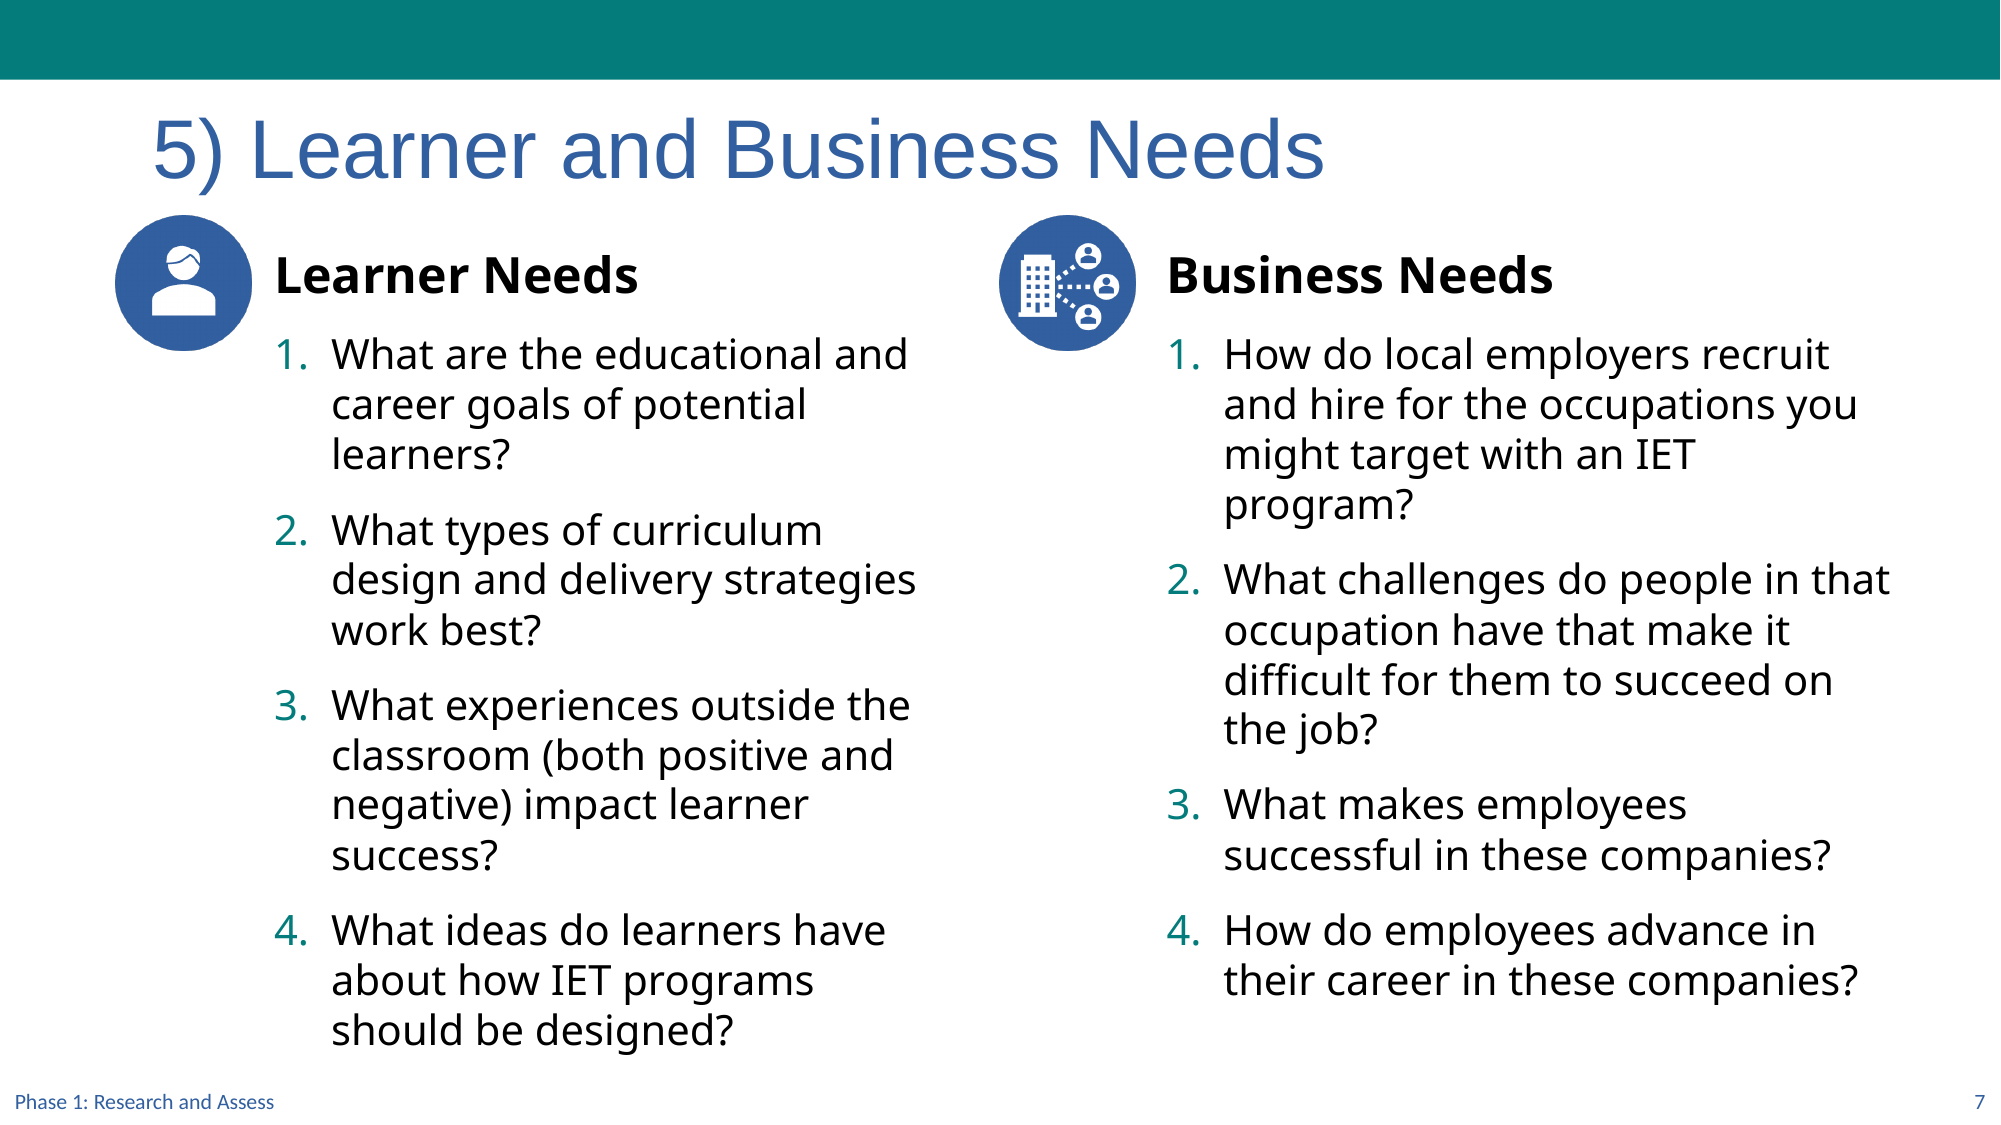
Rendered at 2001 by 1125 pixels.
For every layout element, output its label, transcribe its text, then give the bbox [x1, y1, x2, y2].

picture [999, 215, 1136, 351]
footer Phase 1: Research and Assess [0, 1074, 675, 1122]
picture [115, 215, 252, 351]
title 5) Learner and Business Needs [137, 99, 1863, 205]
list Business Needs How do local employers recruit and hire for the occupations you might target with an IET program? What challenges do people in that occupation have that make it difficult for them to succeed on the job? What makes employees successful in these companies? How do employees advance in their career in these companies? [1151, 235, 1912, 1075]
list Learner Needs What are the educational and career goals of potential learners? What types of curriculum design and delivery strategies work best? What experiences outside the classroom (both positive and negative) impact learner success? What ideas do learners have about how IET programs should be designed? [259, 235, 946, 1092]
slide_number 7 [1550, 1074, 2000, 1122]
